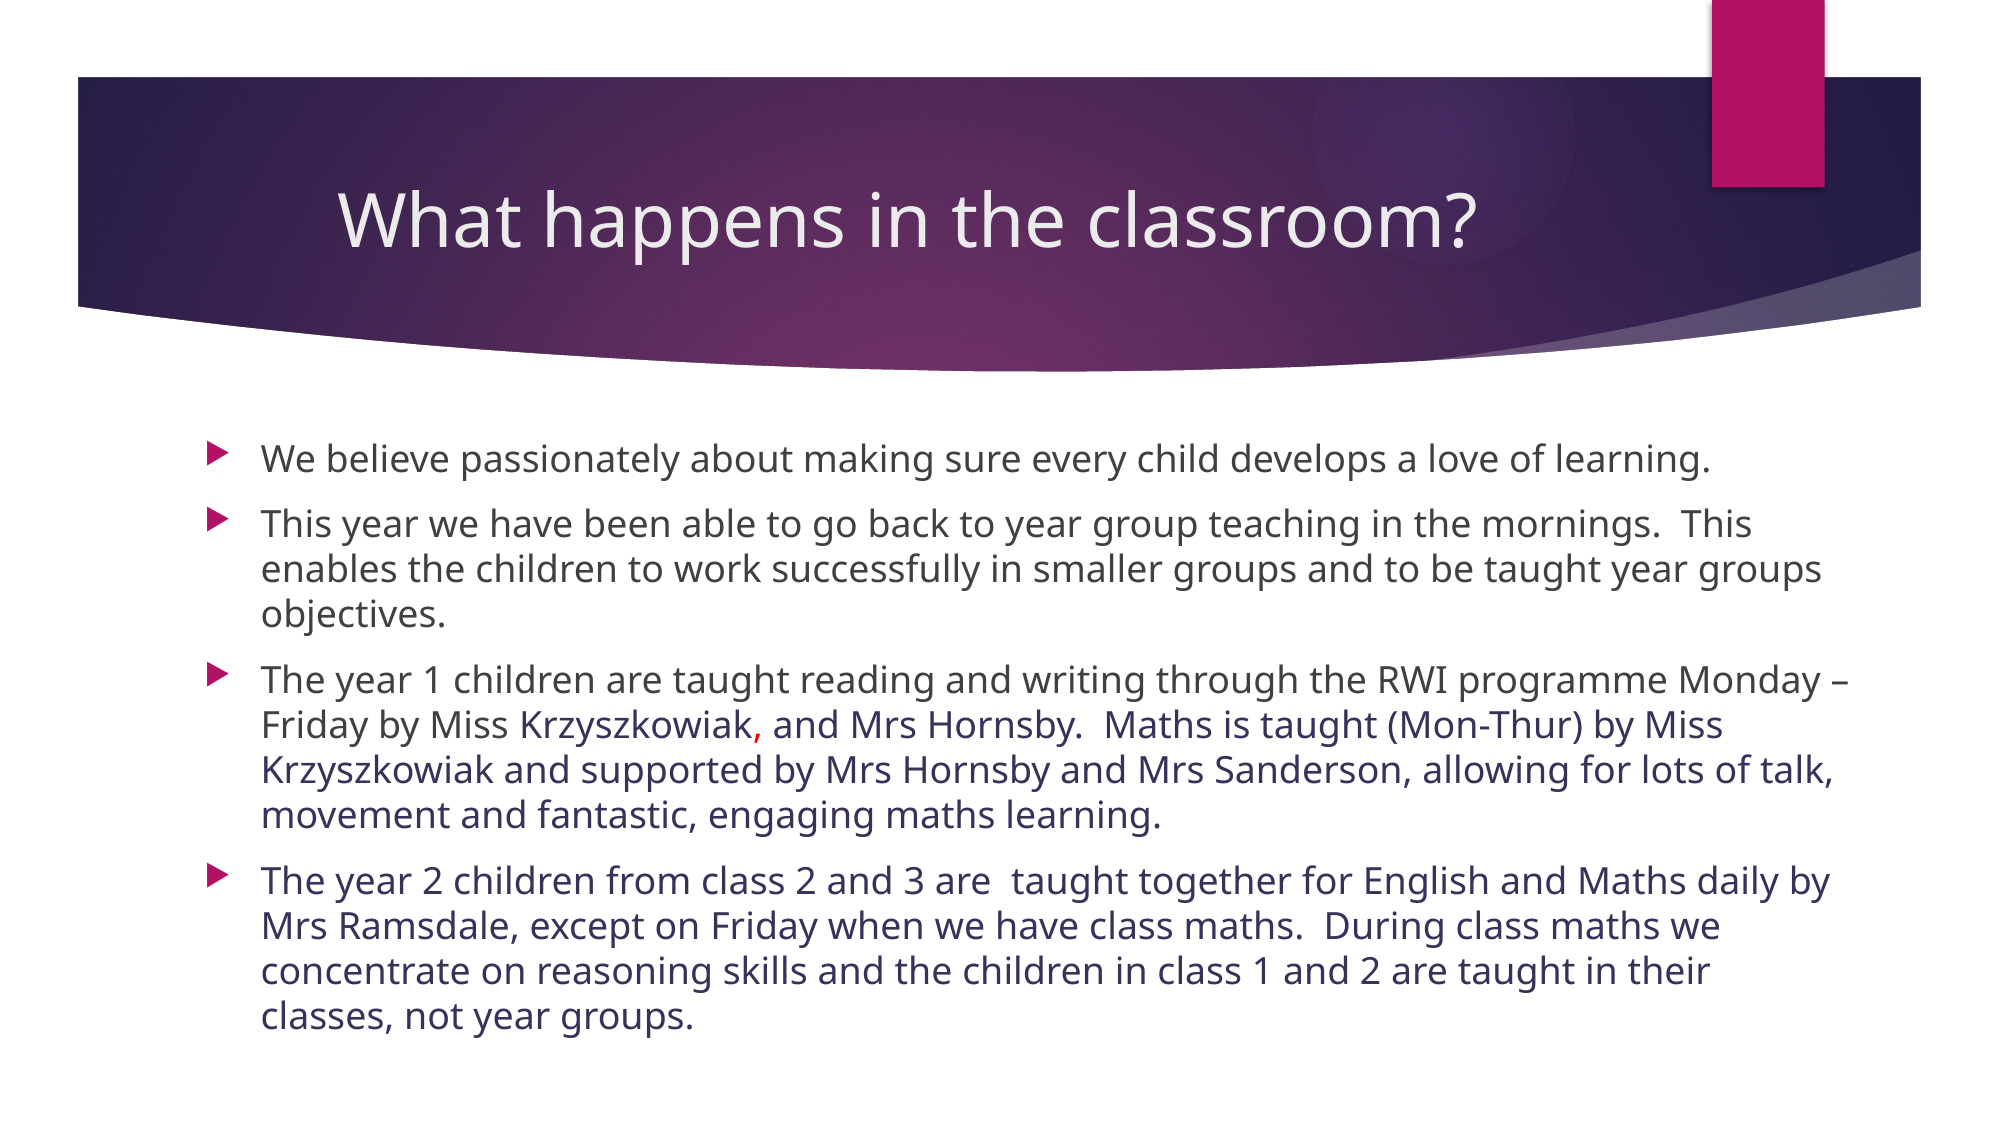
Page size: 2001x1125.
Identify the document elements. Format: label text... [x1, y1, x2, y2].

title What happens in the classroom? [189, 159, 1627, 276]
list We believe passionately about making sure every child develops a love of learning. This year we have been able to go back to year group teaching in the mornings. This enables the children to work successfully in smaller groups and to be taught year groups objectives. The year 1 children are taught reading and writing through the RWI programme Monday – Friday by Miss Krzyszkowiak, and Mrs Hornsby. Maths is taught (Mon-Thur) by Miss Krzyszkowiak and supported by Mrs Hornsby and Mrs Sanderson, allowing for lots of talk, movement and fantastic, engaging maths learning. The year 2 children from class 2 and 3 are taught together for English and Maths daily by Mrs Ramsdale, except on Friday when we have class maths. During class maths we concentrate on reasoning skills and the children in class 1 and 2 are taught in their classes, not year groups. [189, 427, 1869, 1048]
